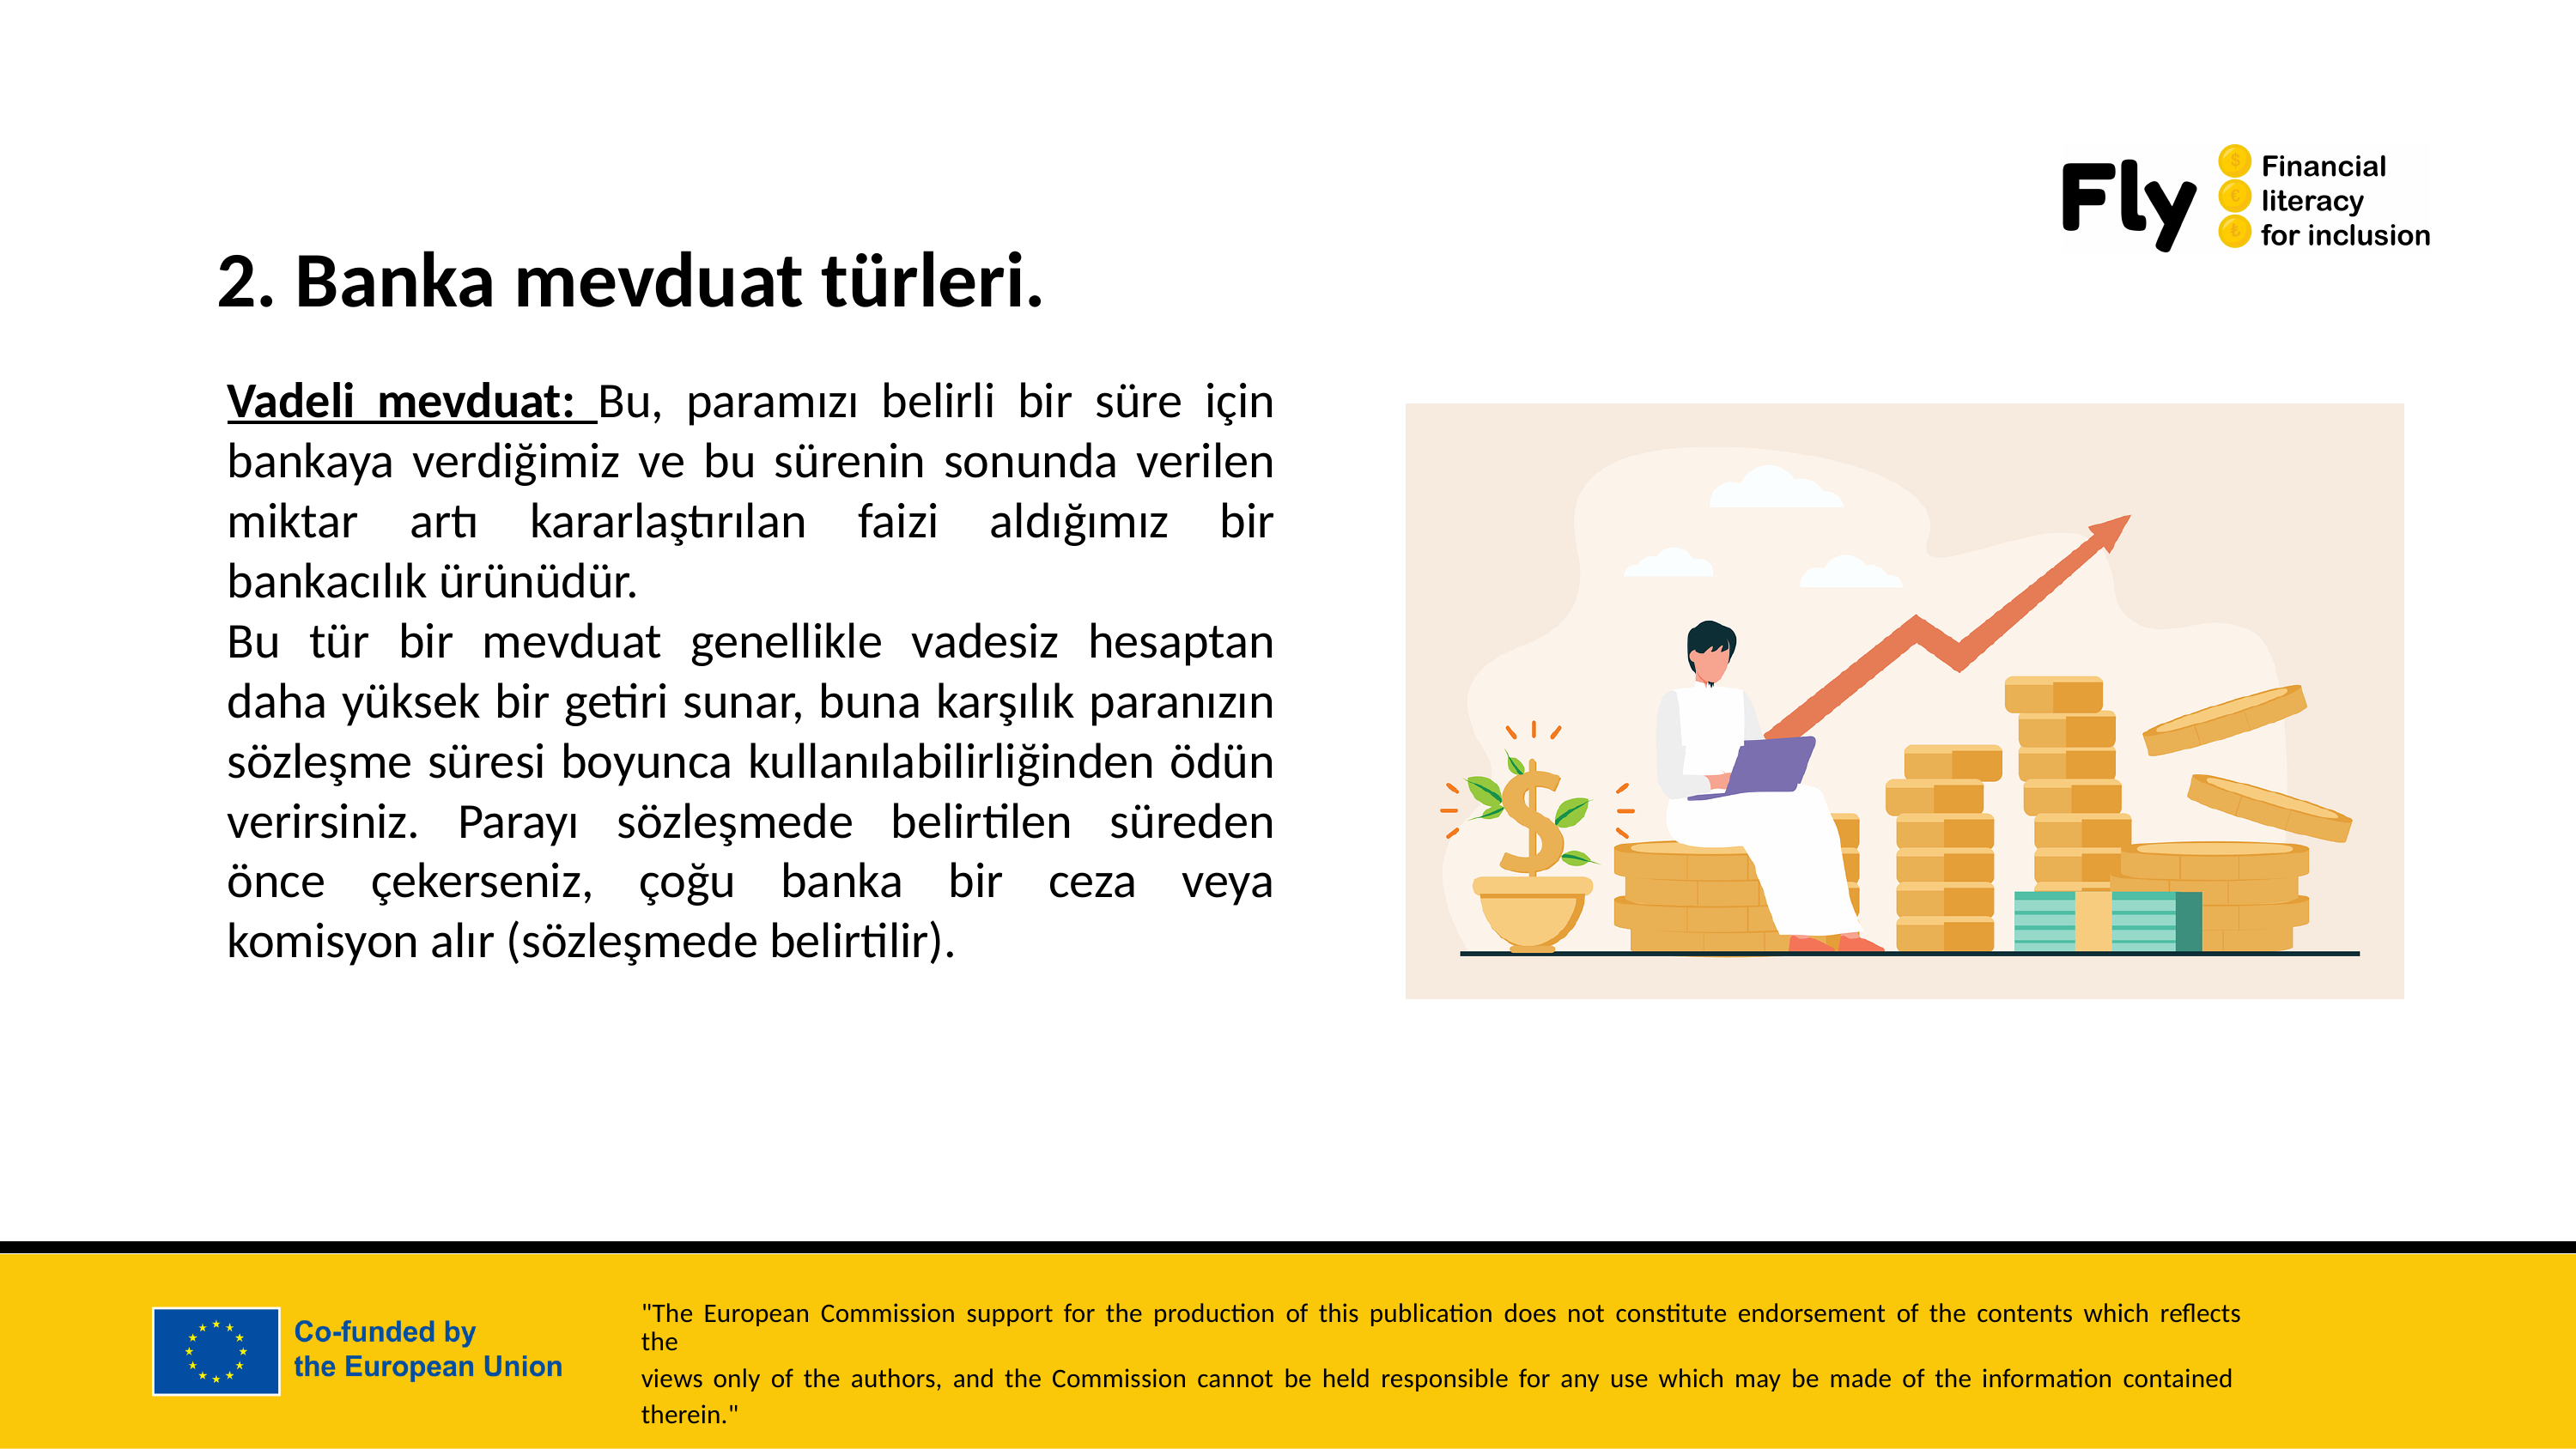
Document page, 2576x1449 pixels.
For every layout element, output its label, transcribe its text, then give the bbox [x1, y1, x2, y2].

text_box Vadeli mevduat: Bu, paramızı belirli bir süre için bankaya verdiğimiz ve bu sürenin sonunda verilen miktar artı kararlaştırılan faizi aldığımız bir bankacılık ürünüdür. Bu tür bir mevduat genellikle vadesiz hesaptan daha yüksek bir getiri sunar, buna karşılık paranızın sözleşme süresi boyunca kullanılabilirliğinden ödün verirsiniz. Parayı sözleşmede belirtilen süreden önce çekerseniz, çoğu banka bir ceza veya komisyon alır (sözleşmede belirtilir). [214, 361, 1288, 974]
picture [1406, 403, 2405, 999]
picture [2063, 144, 2430, 252]
text_box 2. Banka mevduat türleri. [204, 221, 1868, 329]
picture [149, 1304, 593, 1399]
